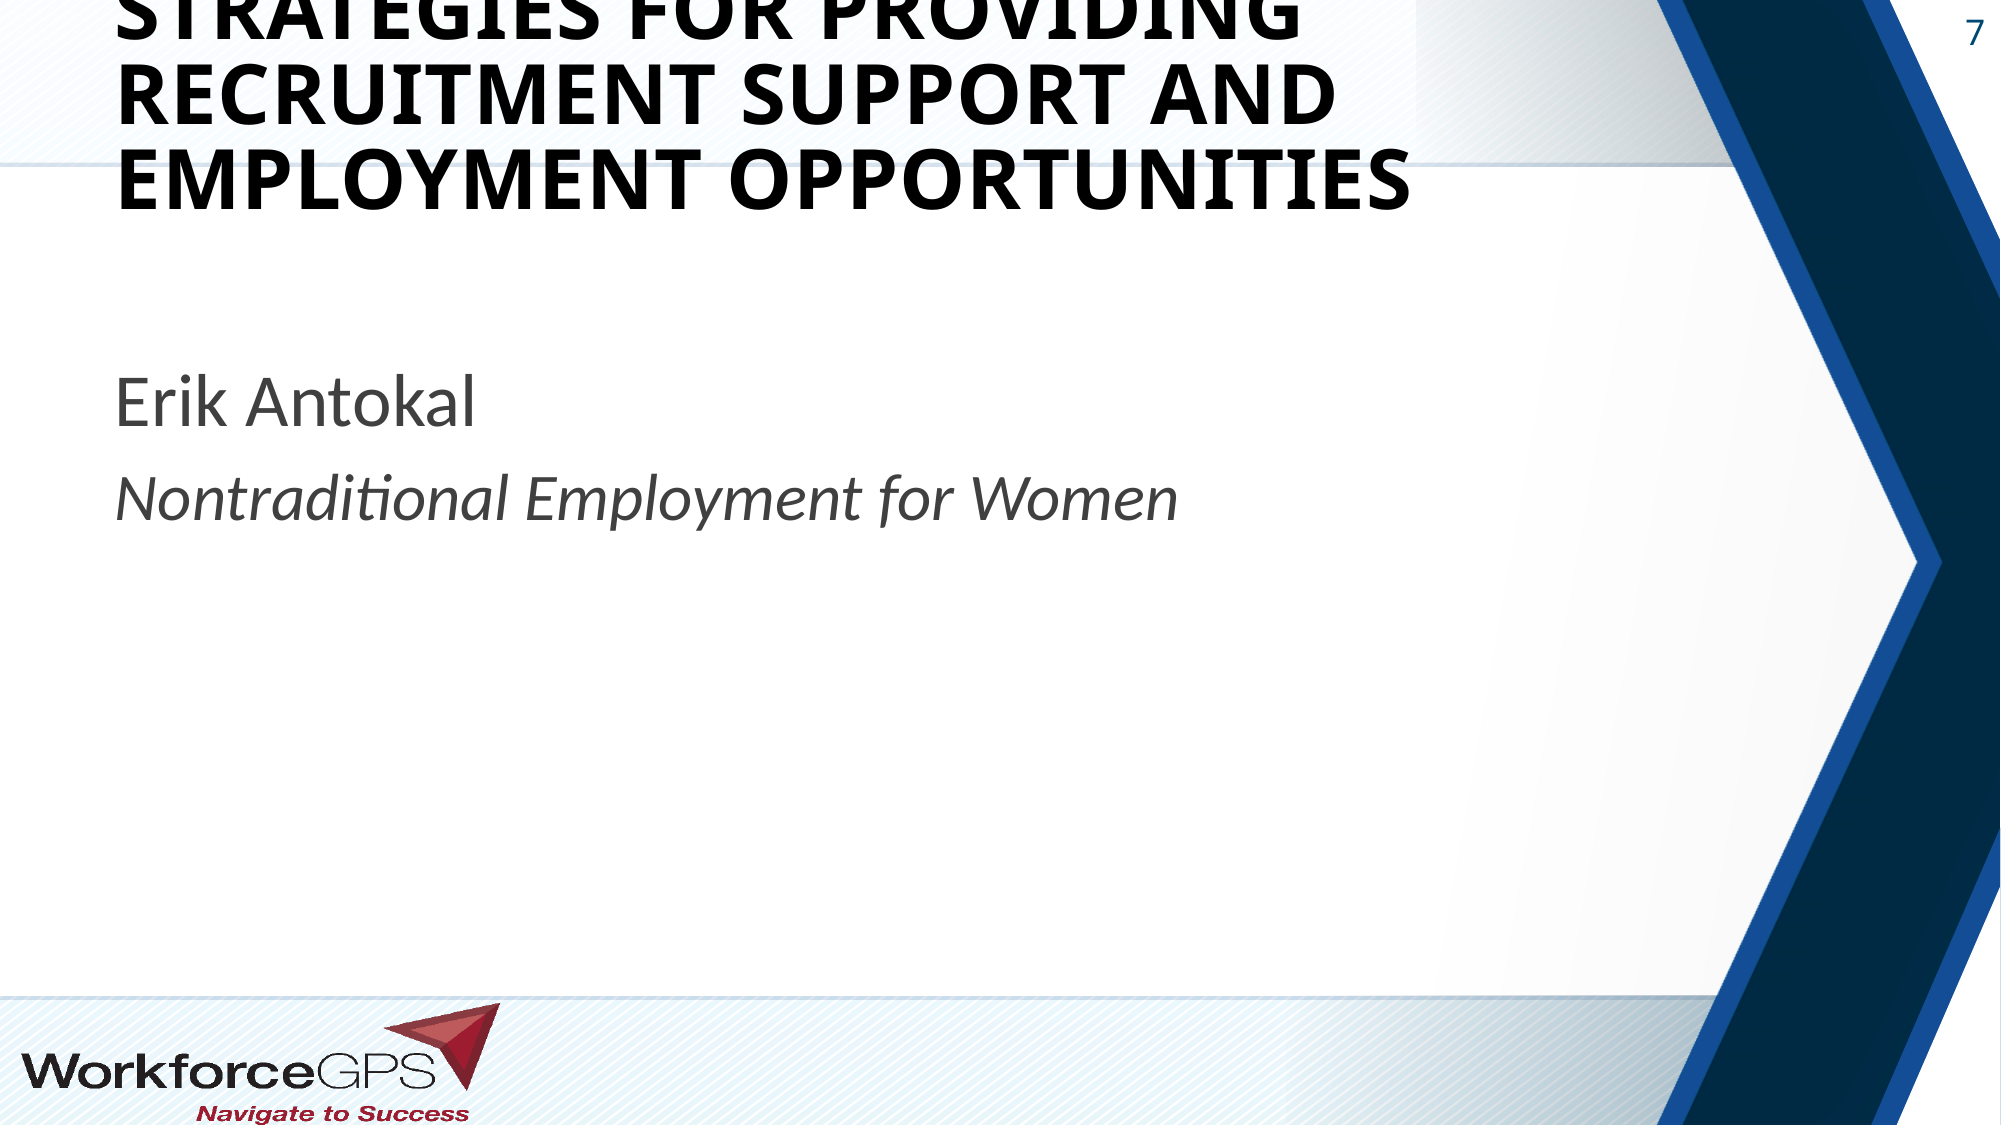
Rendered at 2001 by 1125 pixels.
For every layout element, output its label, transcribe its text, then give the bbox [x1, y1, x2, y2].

picture [16, 1001, 505, 1125]
picture [1640, 0, 2000, 1125]
title Strategies for Providing recruitment support and employment opportunities [99, 35, 1612, 163]
list Erik Antokal Nontraditional Employment for Women [99, 343, 1800, 605]
